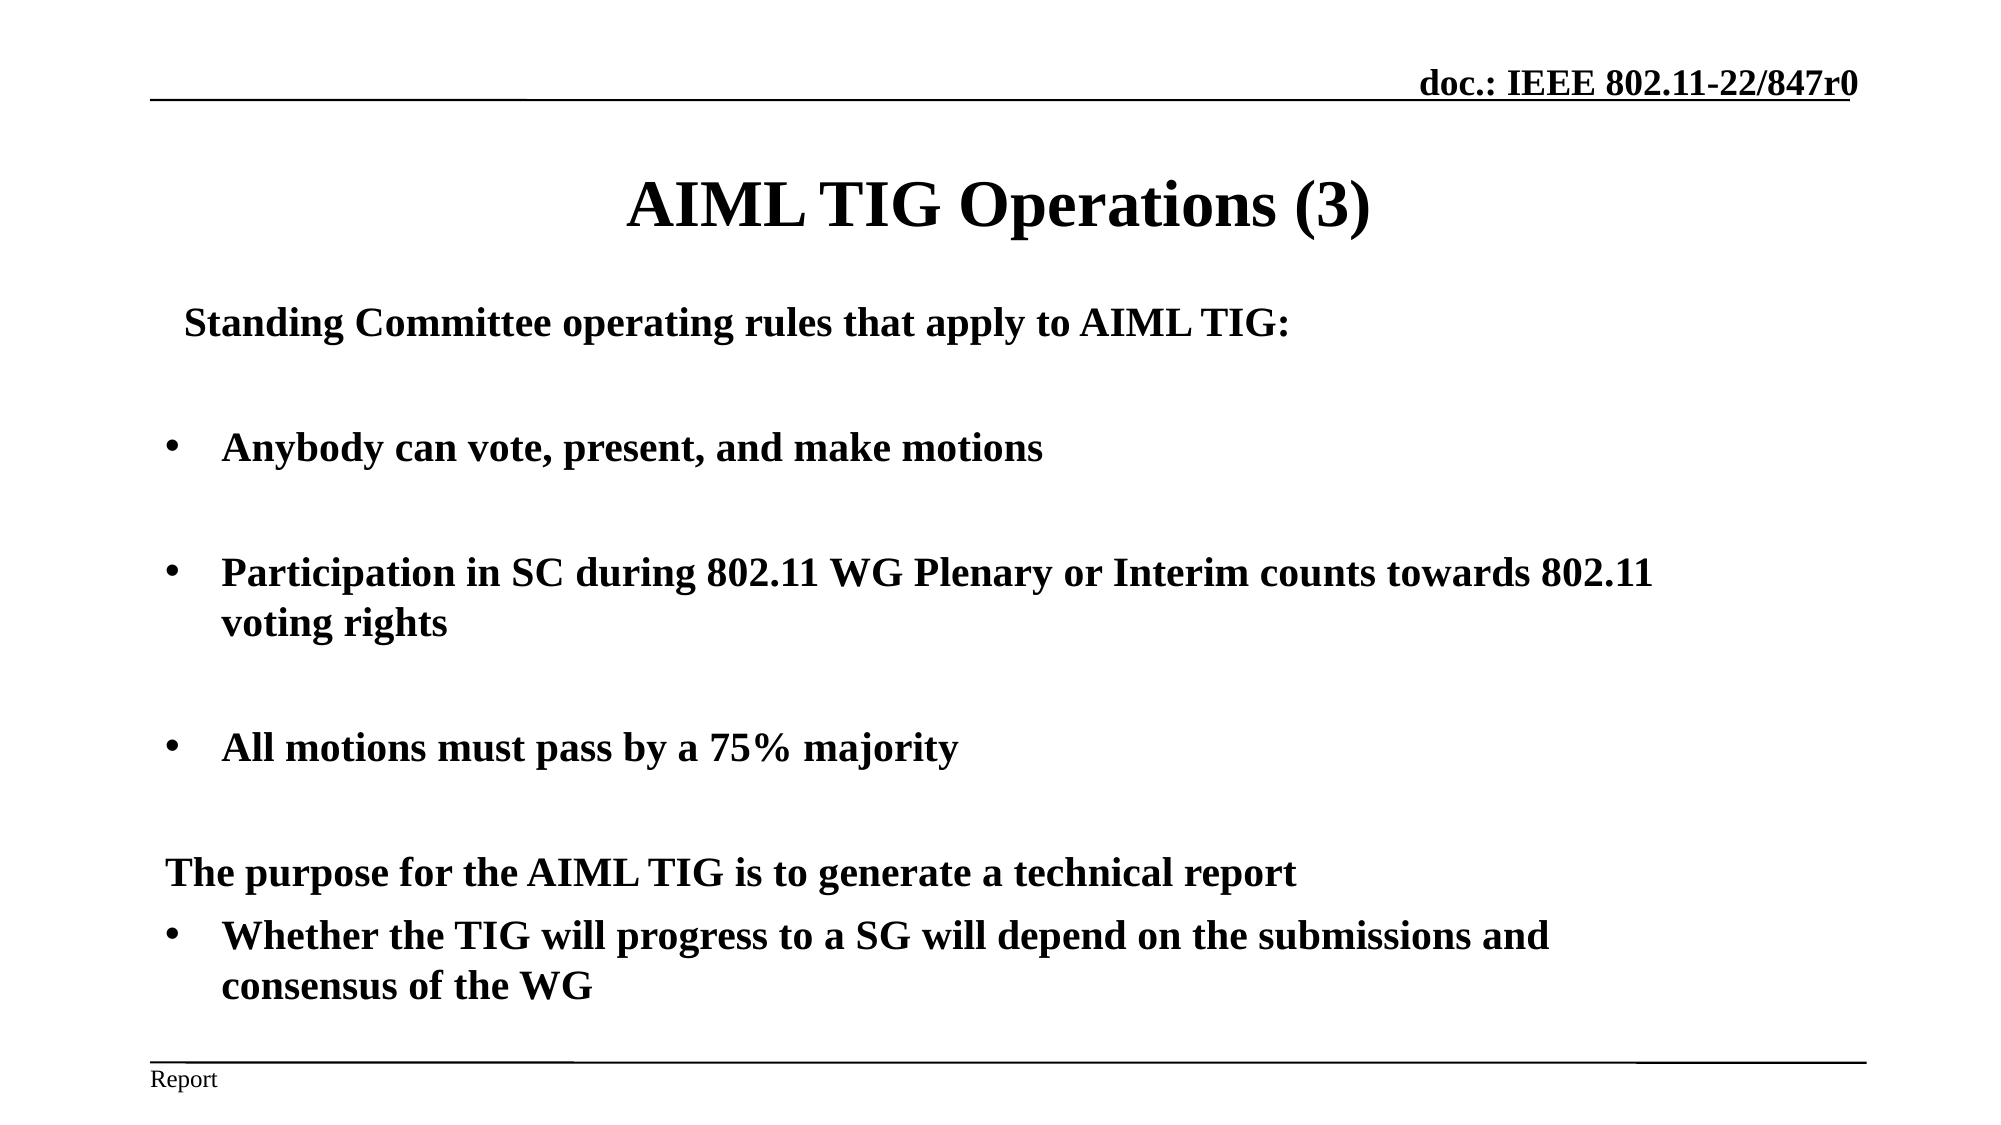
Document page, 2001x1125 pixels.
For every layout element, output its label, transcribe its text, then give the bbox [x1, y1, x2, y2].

list Standing Committee operating rules that apply to AIML TIG: Anybody can vote, present, and make motions Participation in SC during 802.11 WG Plenary or Interim counts towards 802.11 voting rights All motions must pass by a 75% majority The purpose for the AIML TIG is to generate a technical report Whether the TIG will progress to a SG will depend on the submissions and consensus of the WG [149, 286, 1751, 1051]
title AIML TIG Operations (3) [149, 112, 1850, 288]
